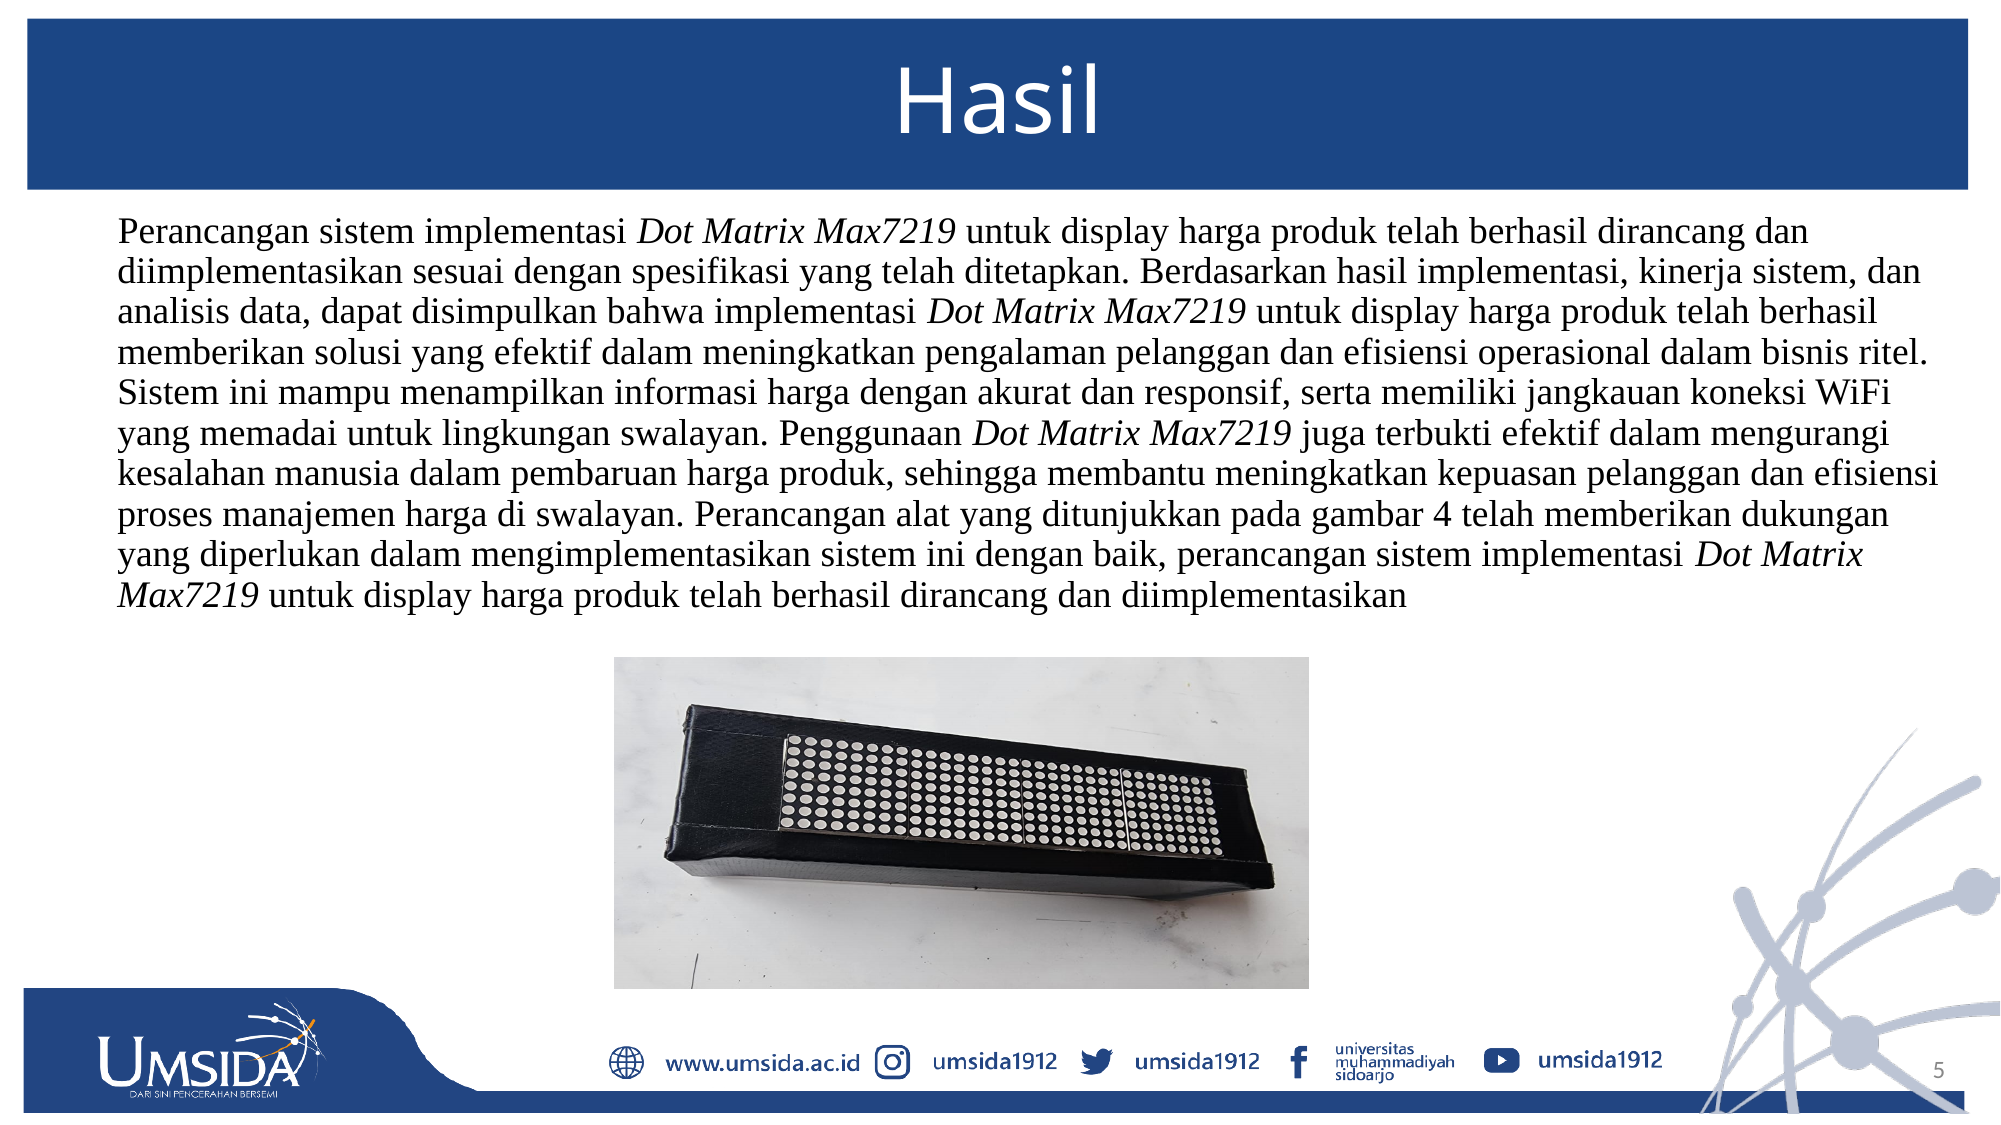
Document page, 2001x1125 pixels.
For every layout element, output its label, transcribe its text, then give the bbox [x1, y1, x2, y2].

picture [614, 657, 1309, 990]
picture [23, 51, 2001, 1114]
list Perancangan sistem implementasi Dot Matrix Max7219 untuk display harga produk telah berhasil dirancang dan diimplementasikan sesuai dengan spesifikasi yang telah ditetapkan. Berdasarkan hasil implementasi, kinerja sistem, dan analisis data, dapat disimpulkan bahwa implementasi Dot Matrix Max7219 untuk display harga produk telah berhasil memberikan solusi yang efektif dalam meningkatkan pengalaman pelanggan dan efisiensi operasional dalam bisnis ritel. Sistem ini mampu menampilkan informasi harga dengan akurat dan responsif, serta memiliki jangkauan koneksi WiFi yang memadai untuk lingkungan swalayan. Penggunaan Dot Matrix Max7219 juga terbukti efektif dalam mengurangi kesalahan manusia dalam pembaruan harga produk, sehingga membantu meningkatkan kepuasan pelanggan dan efisiensi proses manajemen harga di swalayan. Perancangan alat yang ditunjukkan pada gambar 4 telah memberikan dukungan yang diperlukan dalam mengimplementasikan sistem ini dengan baik, perancangan sistem implementasi Dot Matrix Max7219 untuk display harga produk telah berhasil dirancang dan diimplementasikan [27, 203, 1969, 1039]
title Hasil [27, 18, 1969, 190]
